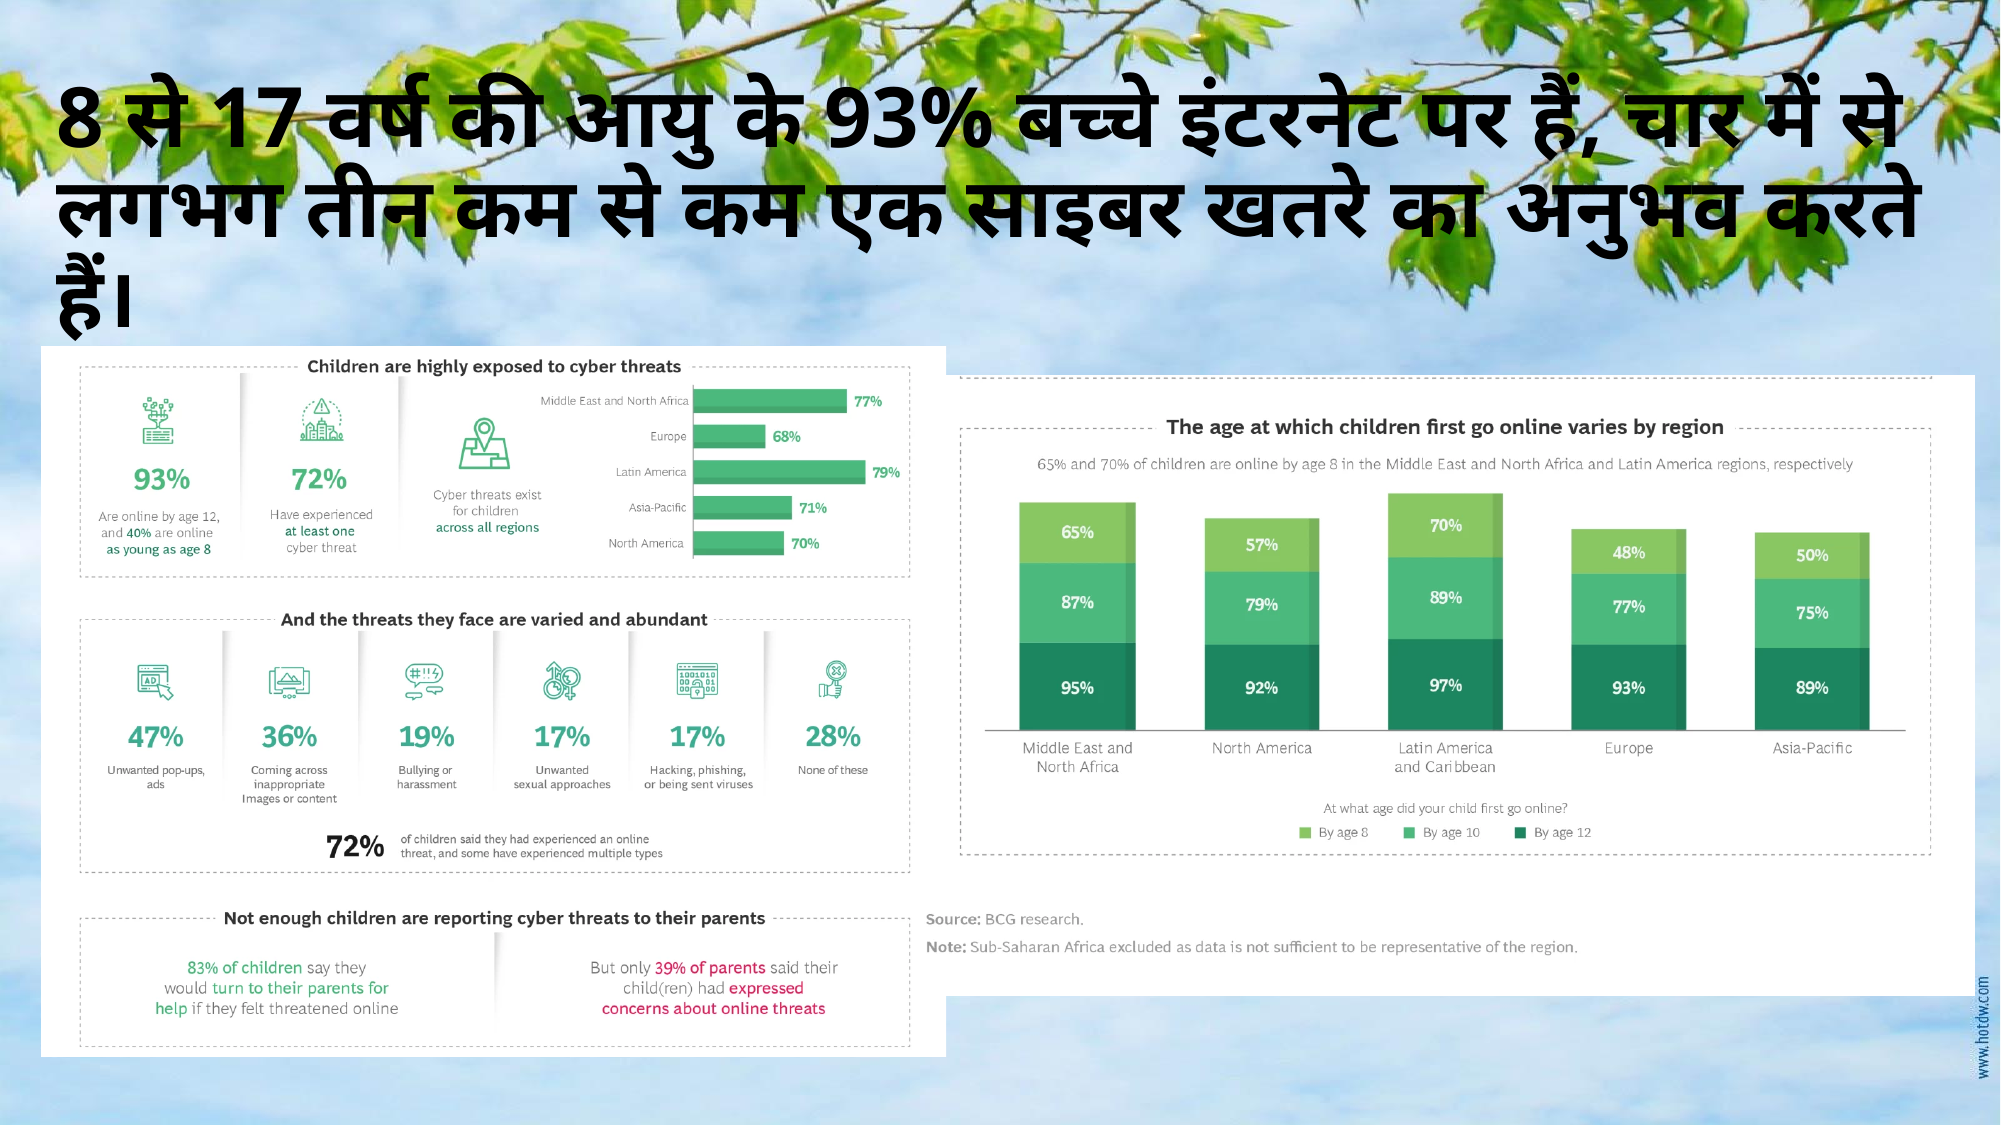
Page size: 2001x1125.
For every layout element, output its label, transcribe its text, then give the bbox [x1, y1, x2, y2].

picture [0, 0, 2001, 1125]
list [41, 346, 946, 1057]
title 8 से 17 वर्ष की आयु के 93% बच्चे इंटरनेट पर हैं, चार में से लगभग तीन कम से कम एक साइबर खतरे का अनुभव करते हैं। [41, 68, 1975, 347]
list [915, 374, 1975, 996]
